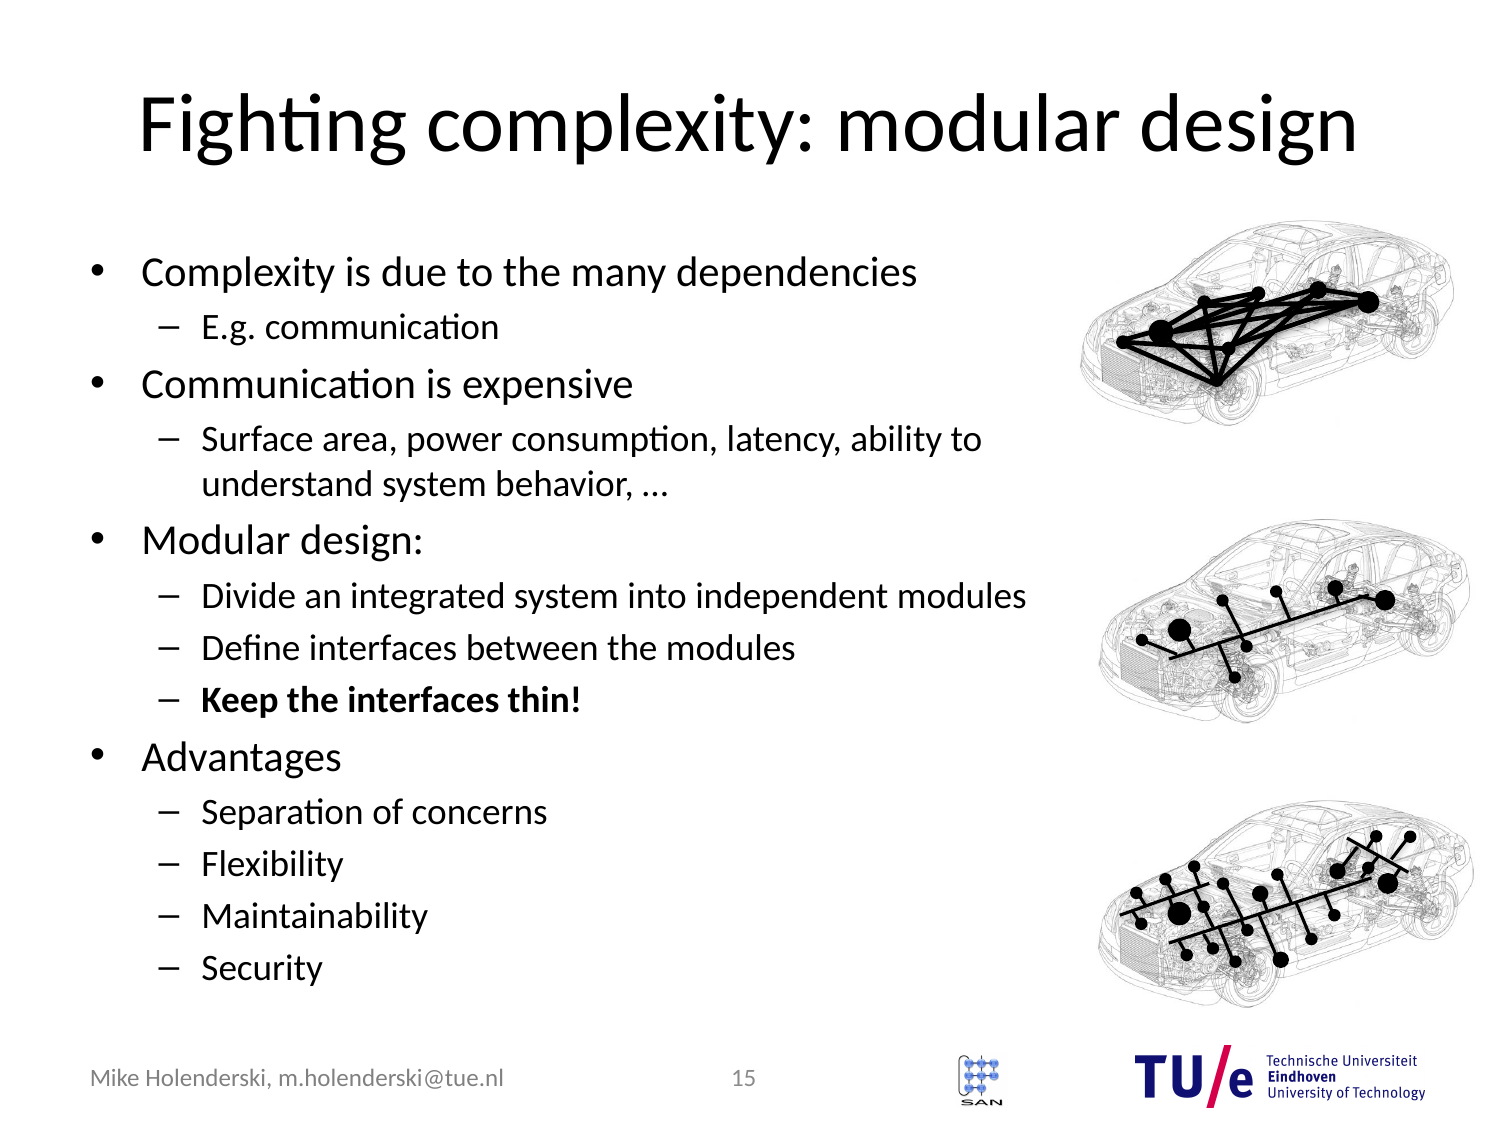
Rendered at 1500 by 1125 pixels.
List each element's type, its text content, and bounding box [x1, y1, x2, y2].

title Fighting complexity: modular design [75, 45, 1425, 193]
picture [955, 1052, 1008, 1108]
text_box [1063, 191, 1495, 450]
list Complexity is due to the many dependencies E.g. communication Communication is expensive Surface area, power consumption, latency, ability to understand system behavior, … Modular design: Divide an integrated system into independent modules Define interfaces between the modules Keep the interfaces thin! Advantages Separation of concerns Flexibility Maintainability Security [75, 236, 1070, 1001]
picture [1135, 1045, 1425, 1108]
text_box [1083, 490, 1500, 747]
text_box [1081, 772, 1500, 1033]
slide_number 15 [662, 1054, 826, 1100]
